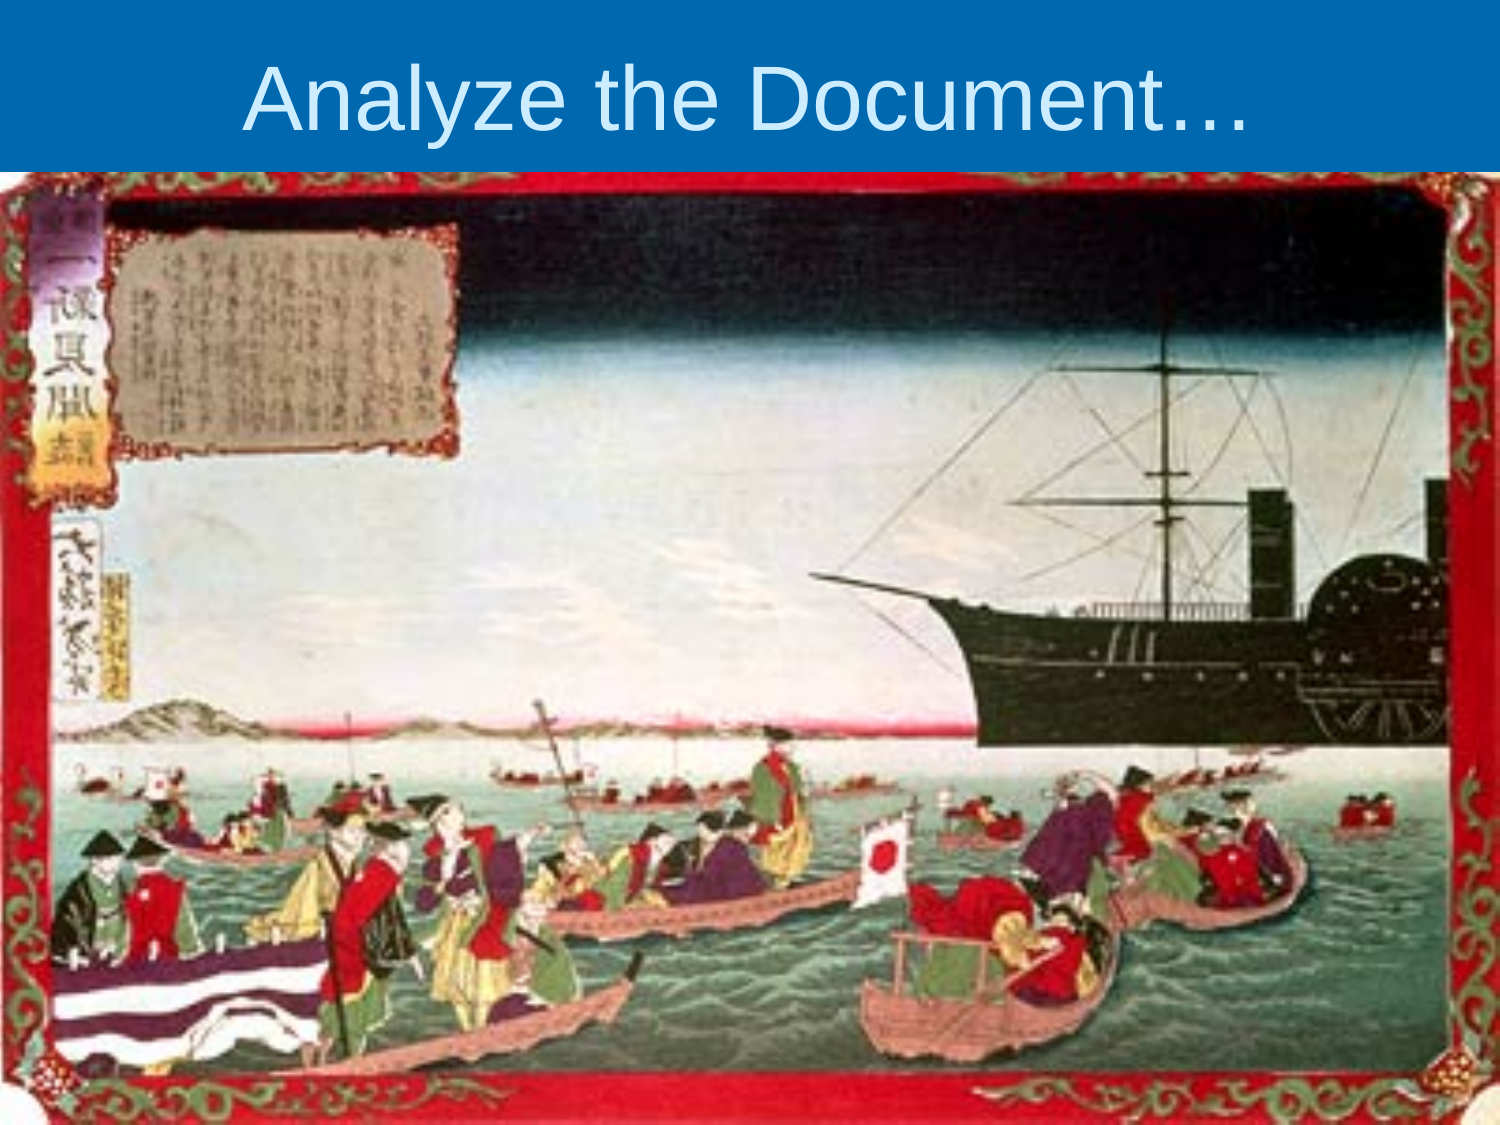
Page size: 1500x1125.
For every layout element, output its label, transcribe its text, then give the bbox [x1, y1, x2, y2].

title Analyze the Document… [74, 0, 1426, 171]
picture [0, 172, 1500, 1125]
